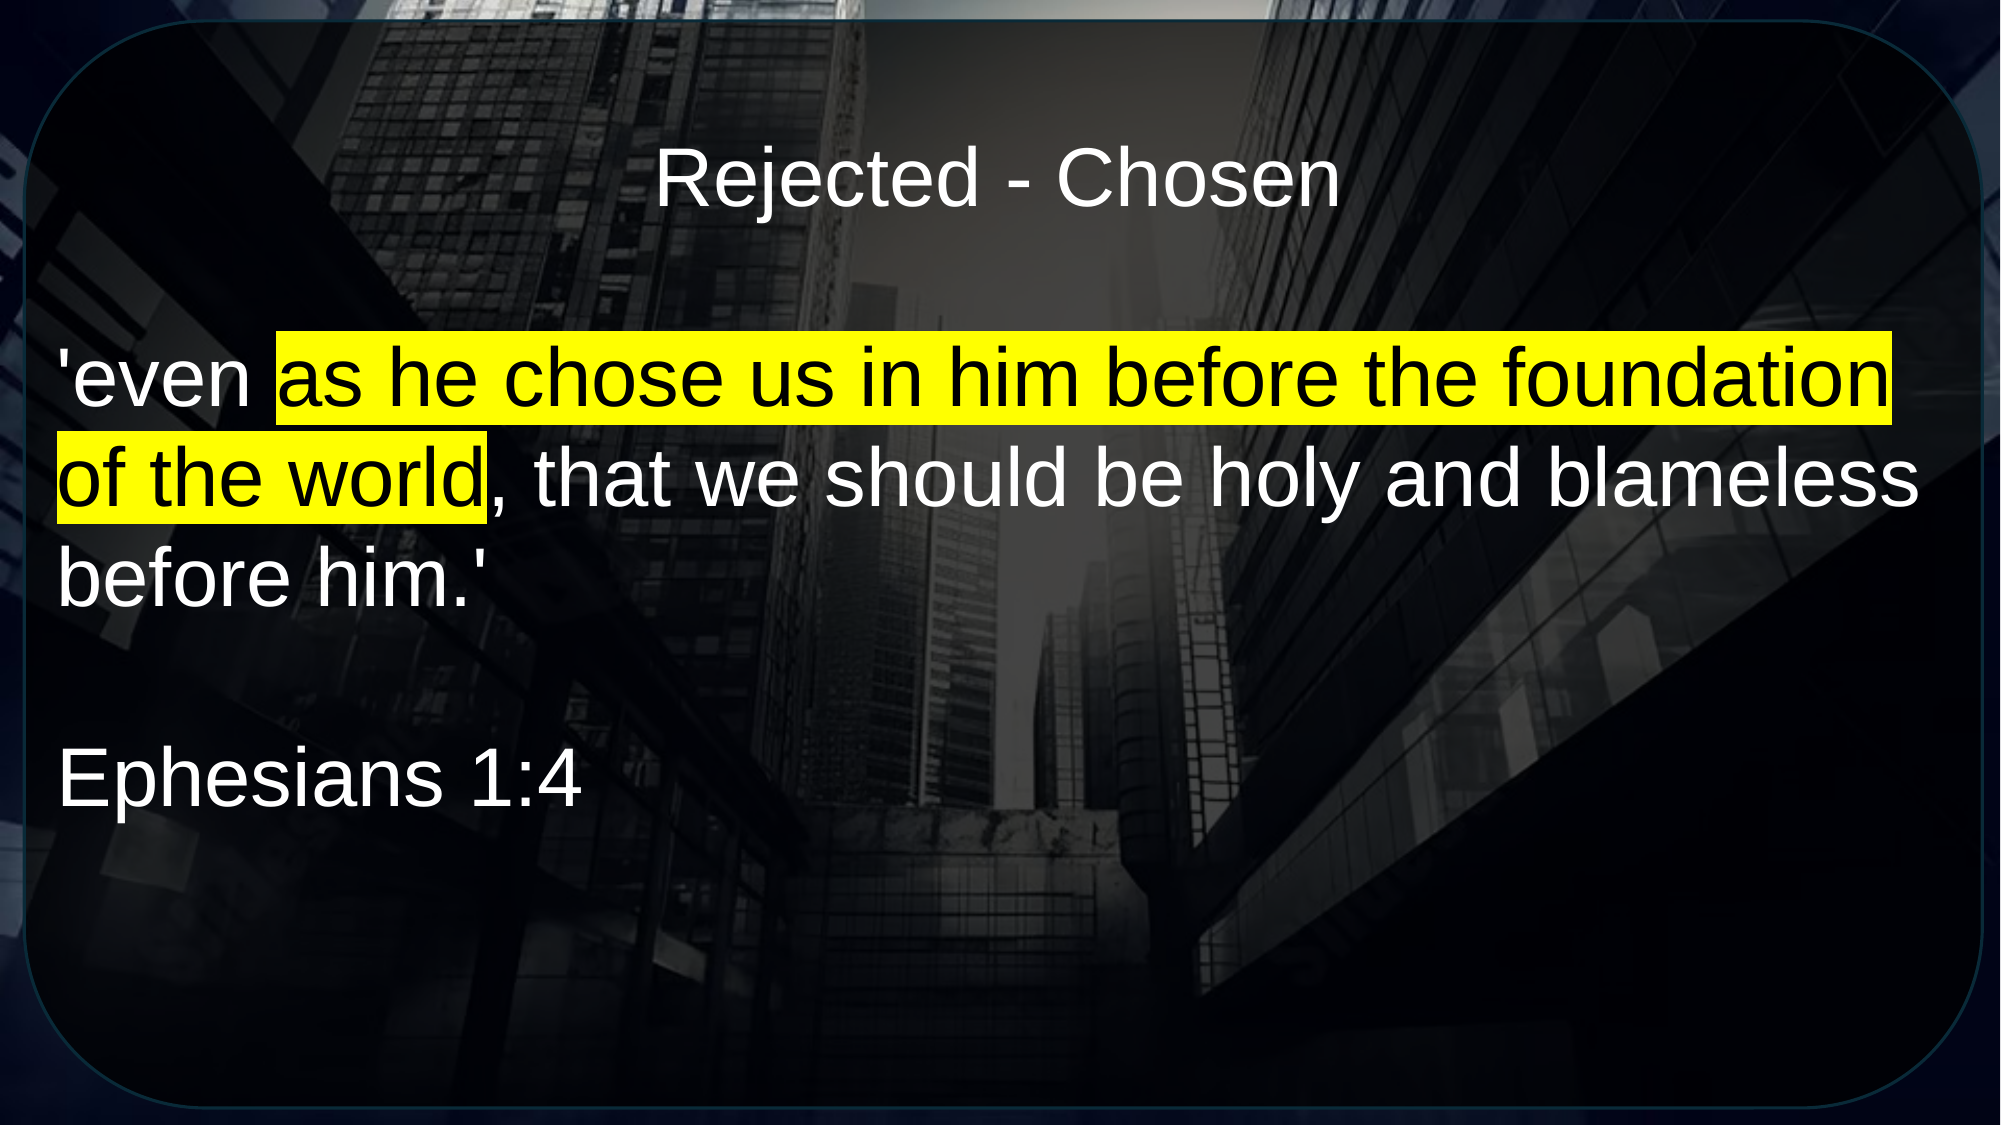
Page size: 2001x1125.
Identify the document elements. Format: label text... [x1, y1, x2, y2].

text_box Rejected - Chosen 'even as he chose us in him before the foundation of the world, that we should be holy and blameless before him.' Ephesians 1:4 [41, 116, 1955, 831]
text_box [22, 19, 1984, 1110]
picture [0, 0, 2001, 1125]
